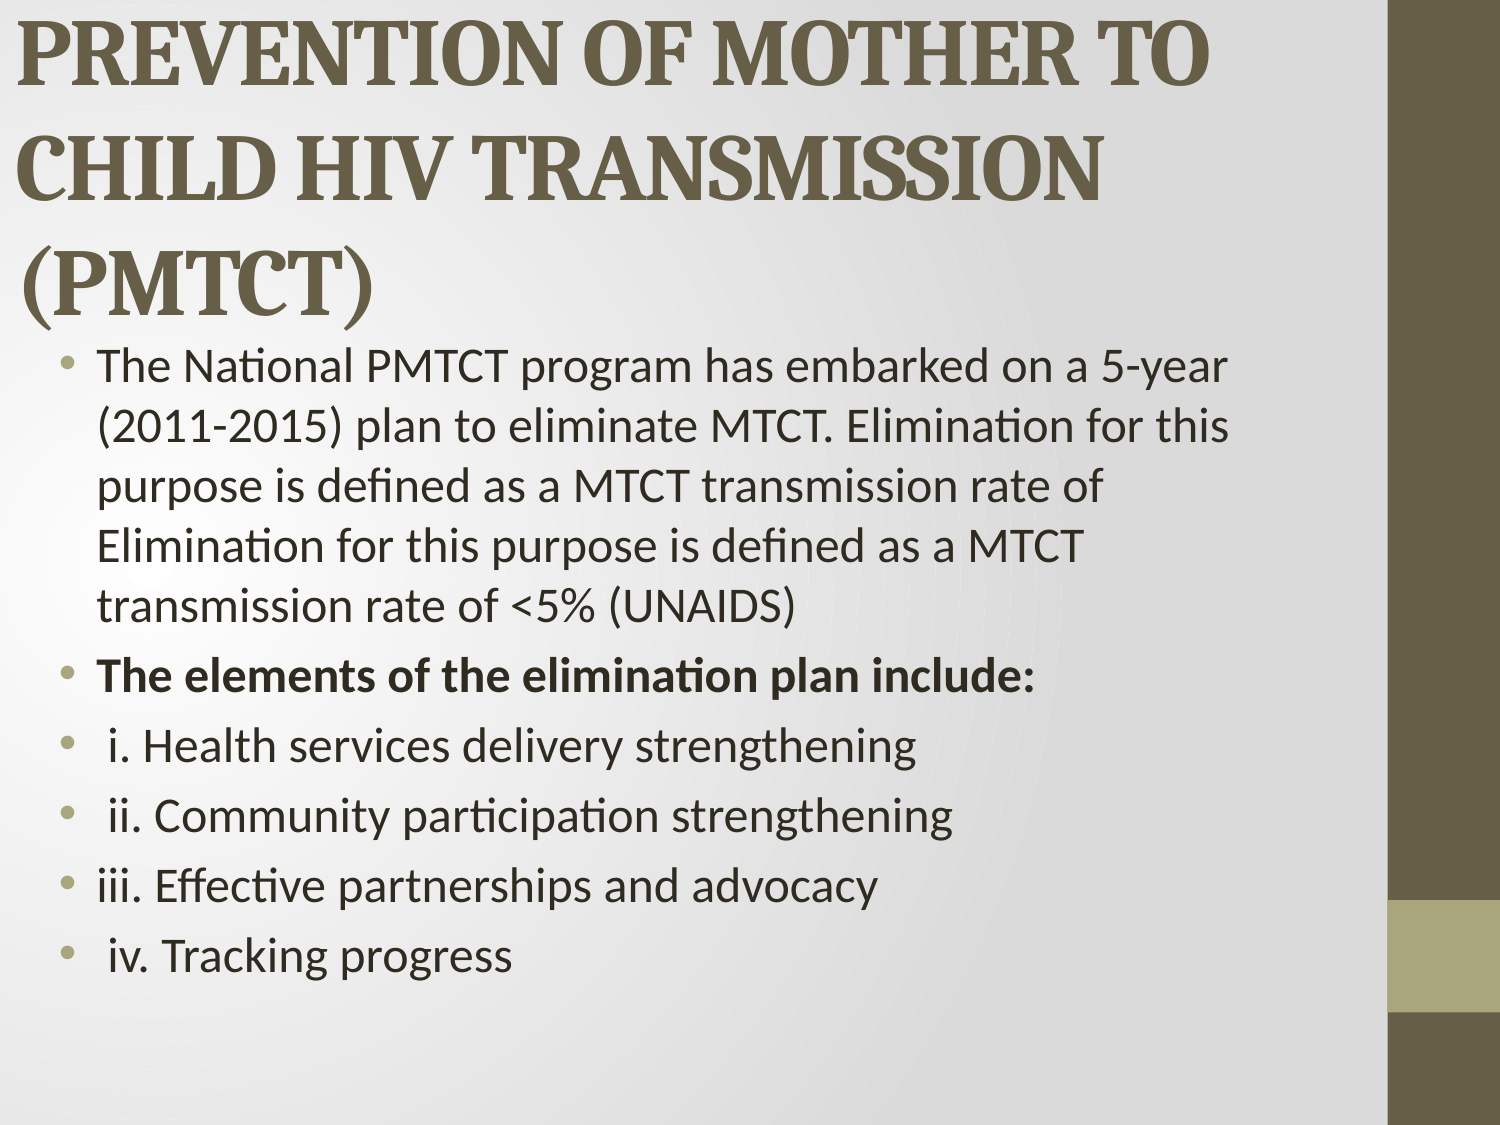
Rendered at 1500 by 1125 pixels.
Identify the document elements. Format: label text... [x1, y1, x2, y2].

title PREVENTION OF MOTHER TO CHILD HIV TRANSMISSION (PMTCT) [0, 0, 1325, 325]
list The National PMTCT program has embarked on a 5-year (2011-2015) plan to eliminate MTCT. Elimination for this purpose is defined as a MTCT transmission rate of Elimination for this purpose is defined as a MTCT transmission rate of <5% (UNAIDS) The elements of the elimination plan include: i. Health services delivery strengthening ii. Community participation strengthening iii. Effective partnerships and advocacy iv. Tracking progress [24, 324, 1325, 1100]
